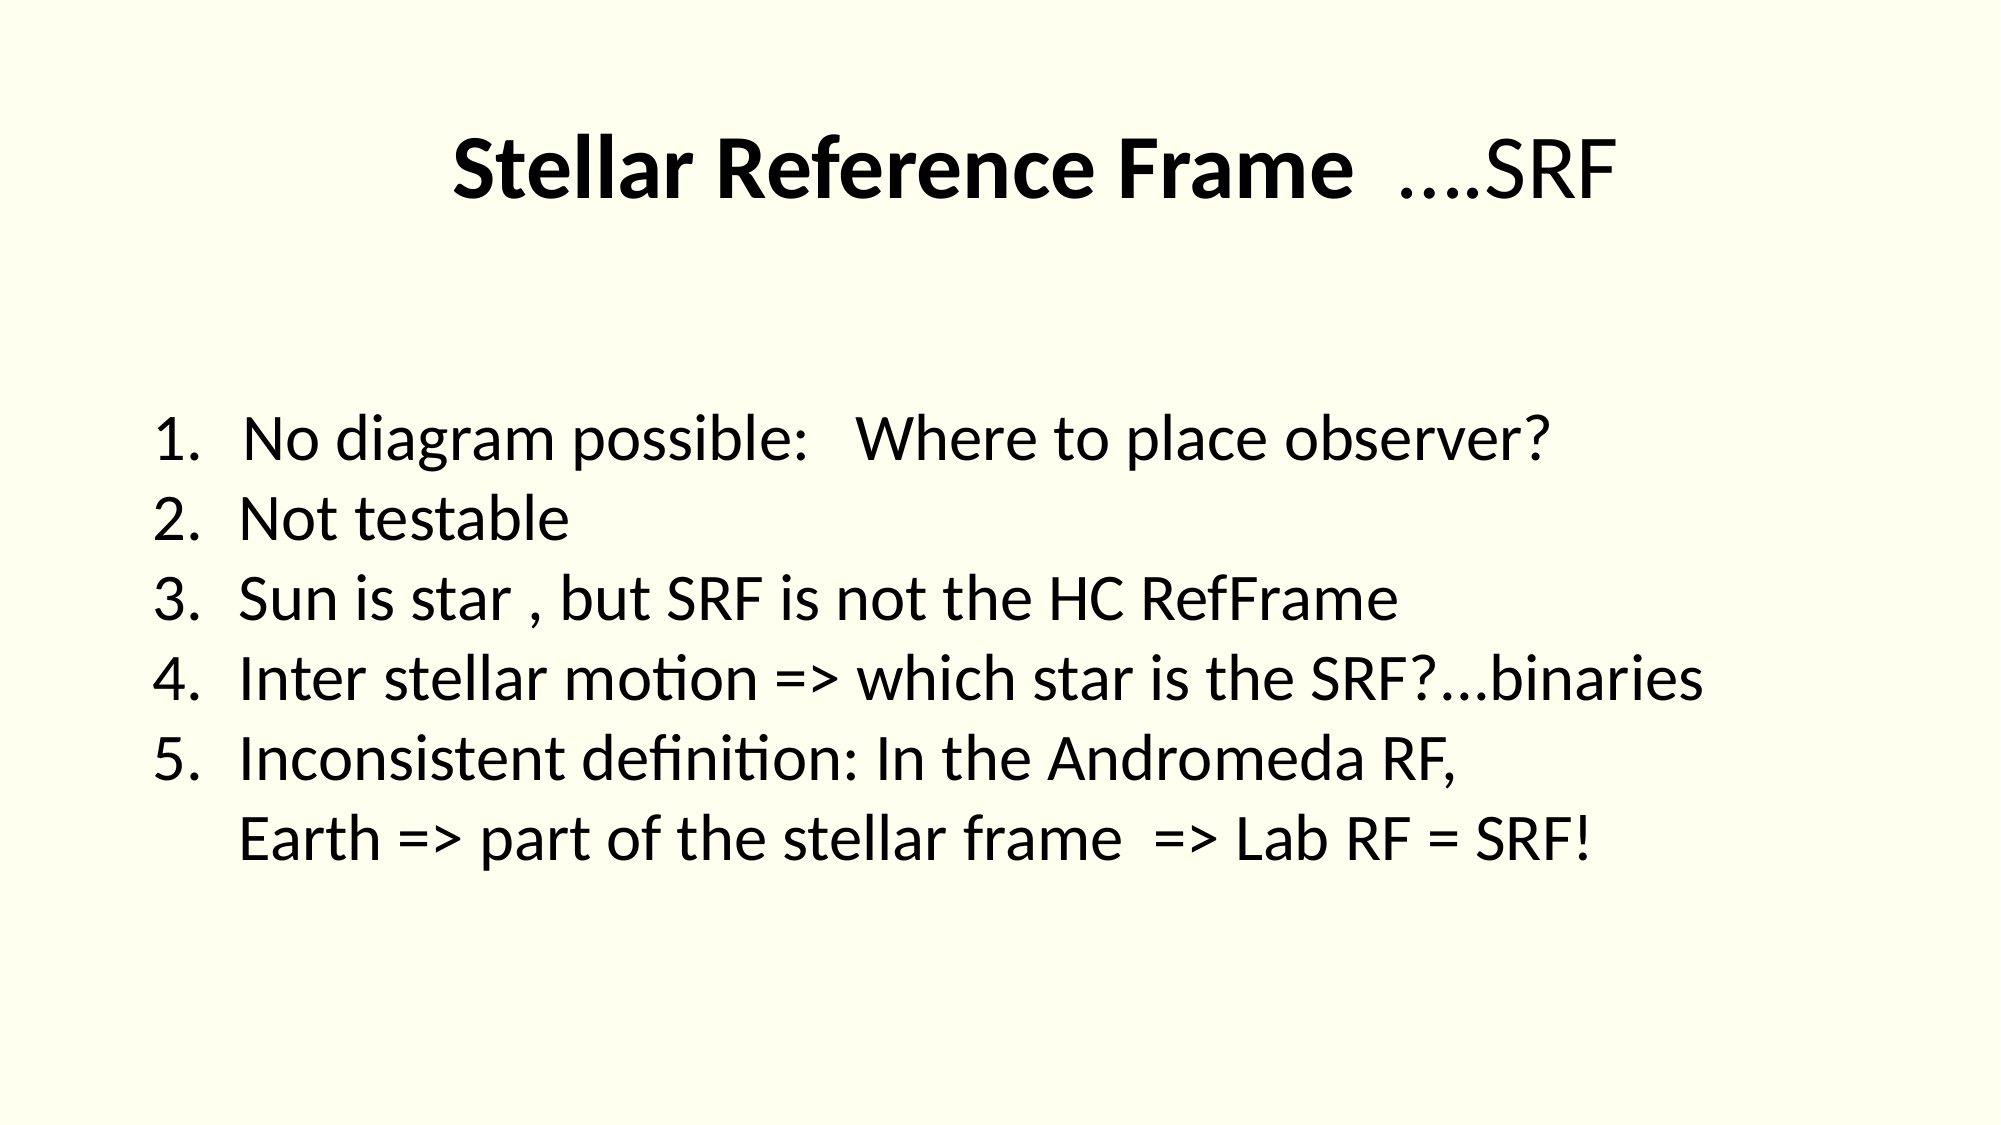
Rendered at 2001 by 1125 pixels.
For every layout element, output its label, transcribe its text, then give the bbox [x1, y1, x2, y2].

text_box No diagram possible: Where to place observer? Not testable Sun is star , but SRF is not the HC RefFrame Inter stellar motion => which star is the SRF?...binaries Inconsistent definition: In the Andromeda RF, Earth => part of the stellar frame => Lab RF = SRF! [137, 336, 1781, 927]
title Stellar Reference Frame ….SRF [137, 59, 1863, 278]
list [137, 325, 1863, 1040]
